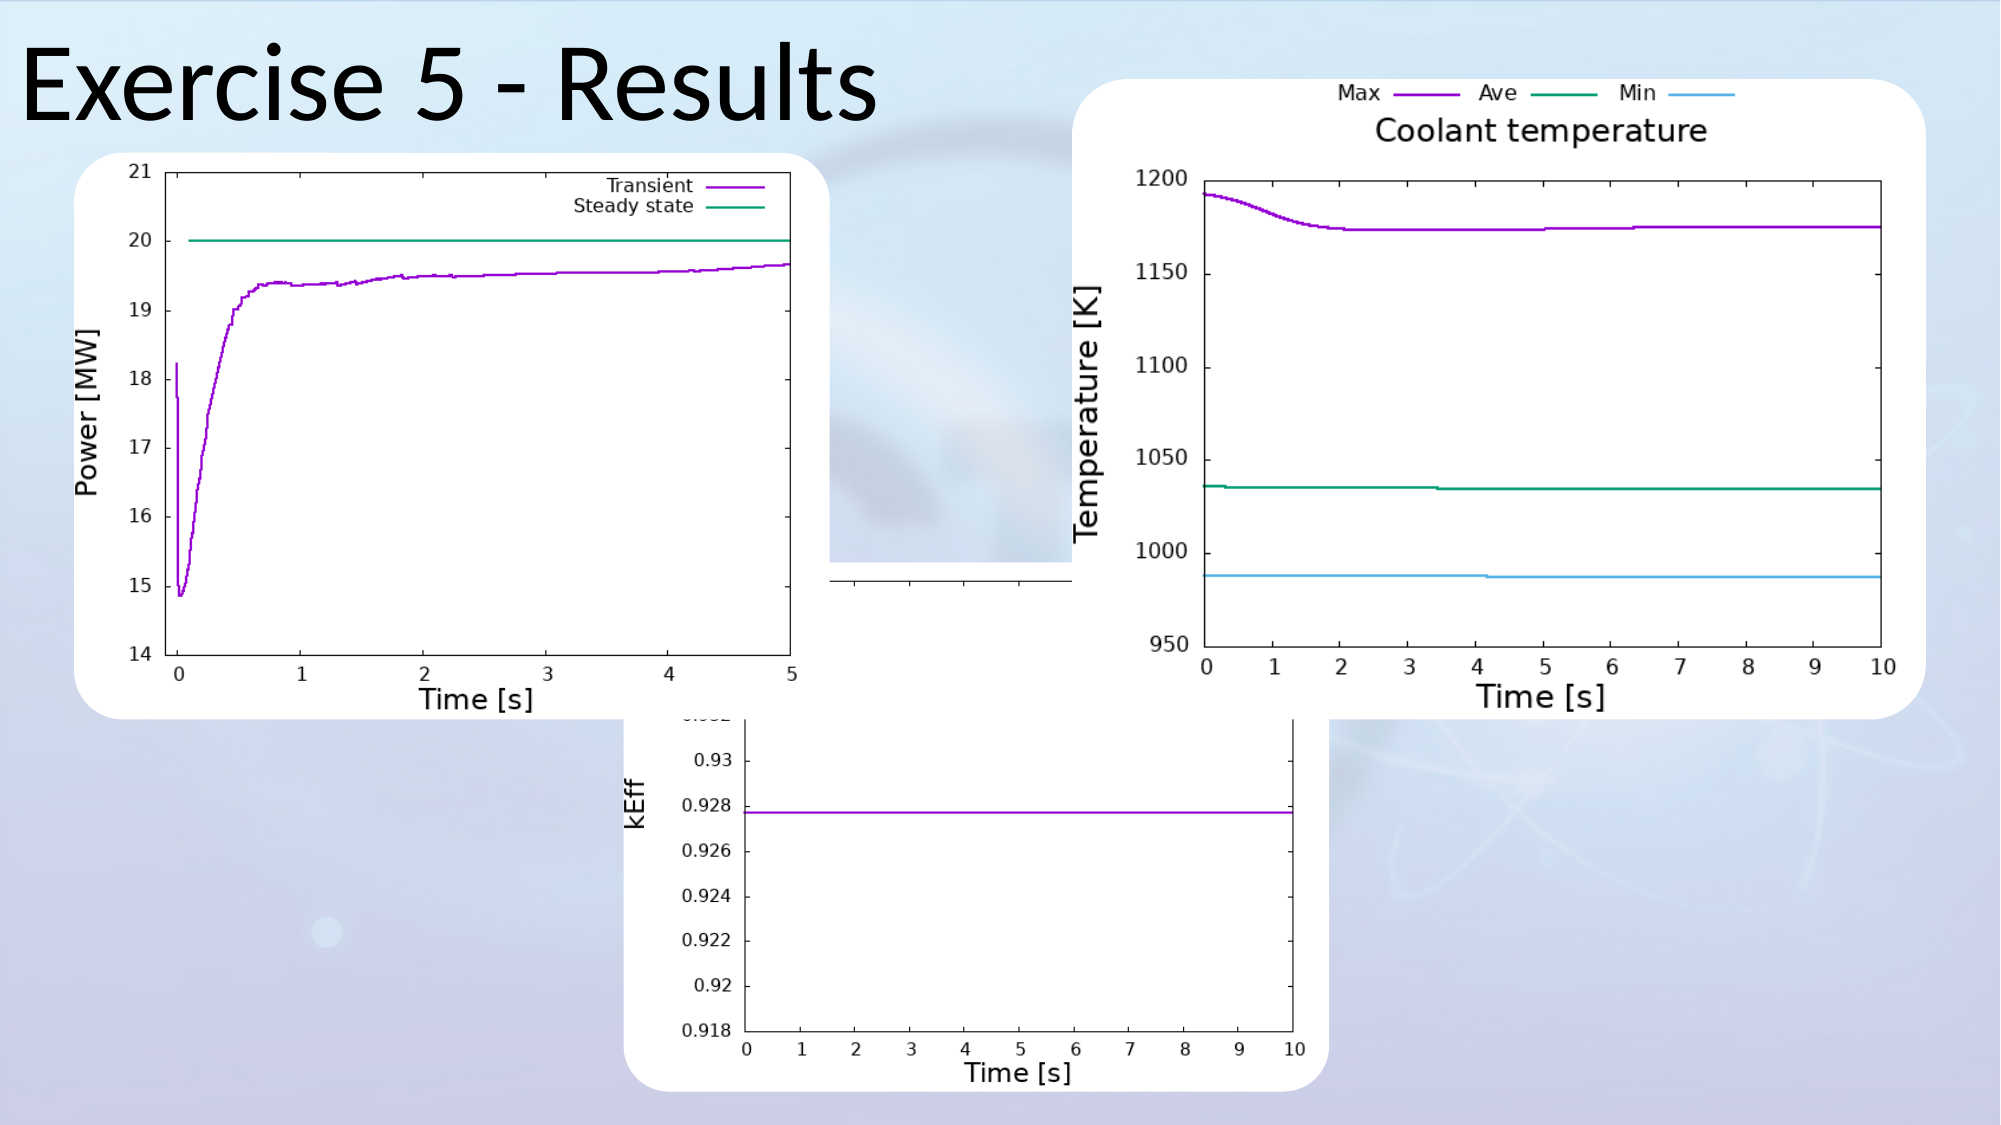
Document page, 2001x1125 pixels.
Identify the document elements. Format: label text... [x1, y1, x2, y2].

picture [0, 0, 2001, 1125]
text_box Exercise 5 - Results [4, 0, 896, 150]
